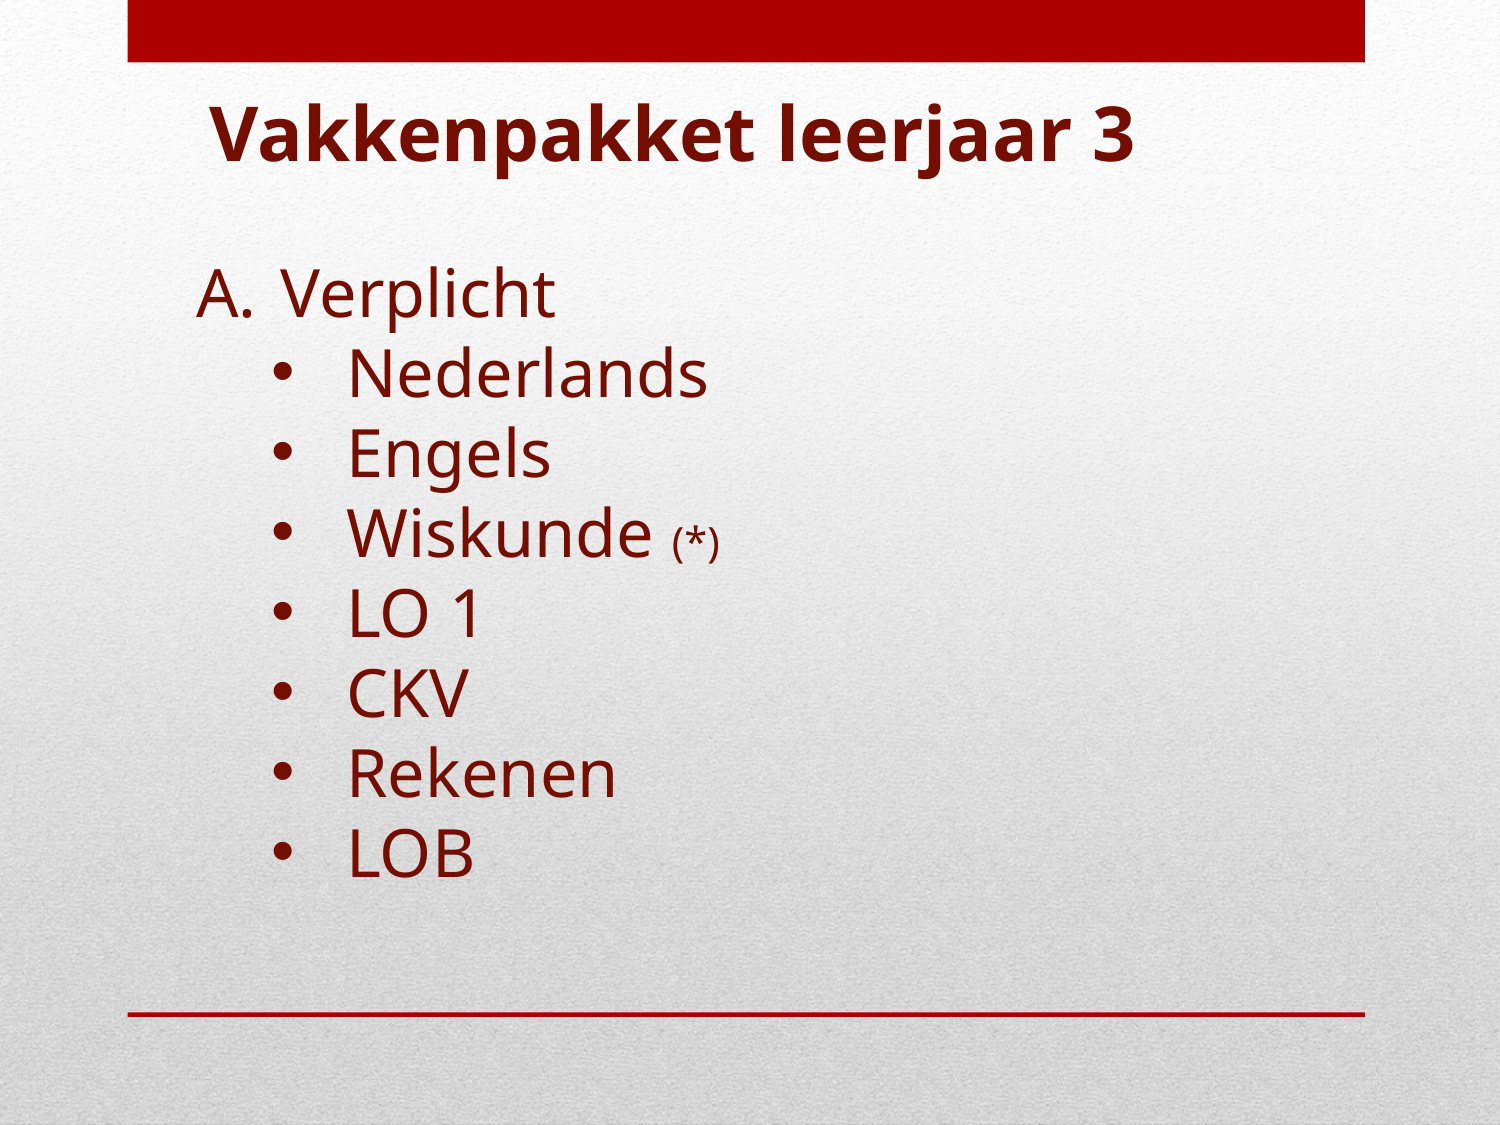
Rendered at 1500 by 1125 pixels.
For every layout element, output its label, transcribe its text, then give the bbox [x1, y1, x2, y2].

title Vakkenpakket leerjaar 3 [194, 78, 1308, 185]
text_box Verplicht Nederlands Engels Wiskunde (*) LO 1 CKV Rekenen LOB [181, 243, 1500, 898]
